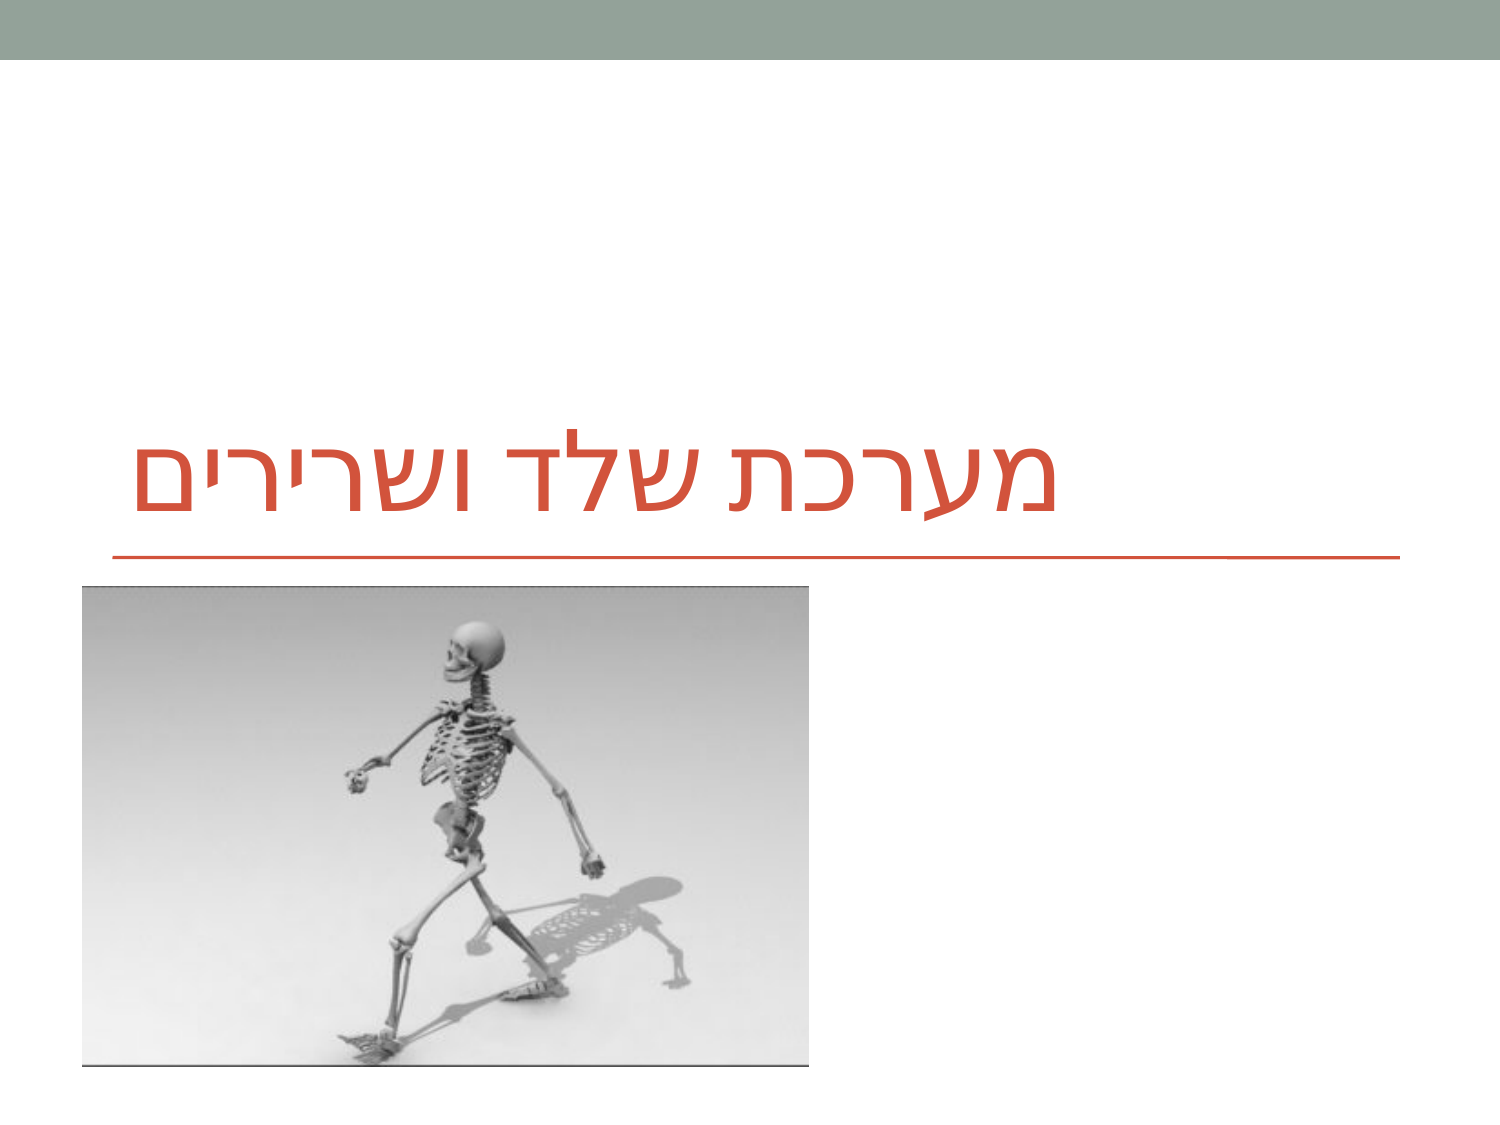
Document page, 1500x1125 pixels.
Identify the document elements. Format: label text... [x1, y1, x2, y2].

picture [81, 585, 810, 1067]
title מערכת שלד ושרירים [112, 224, 1400, 542]
